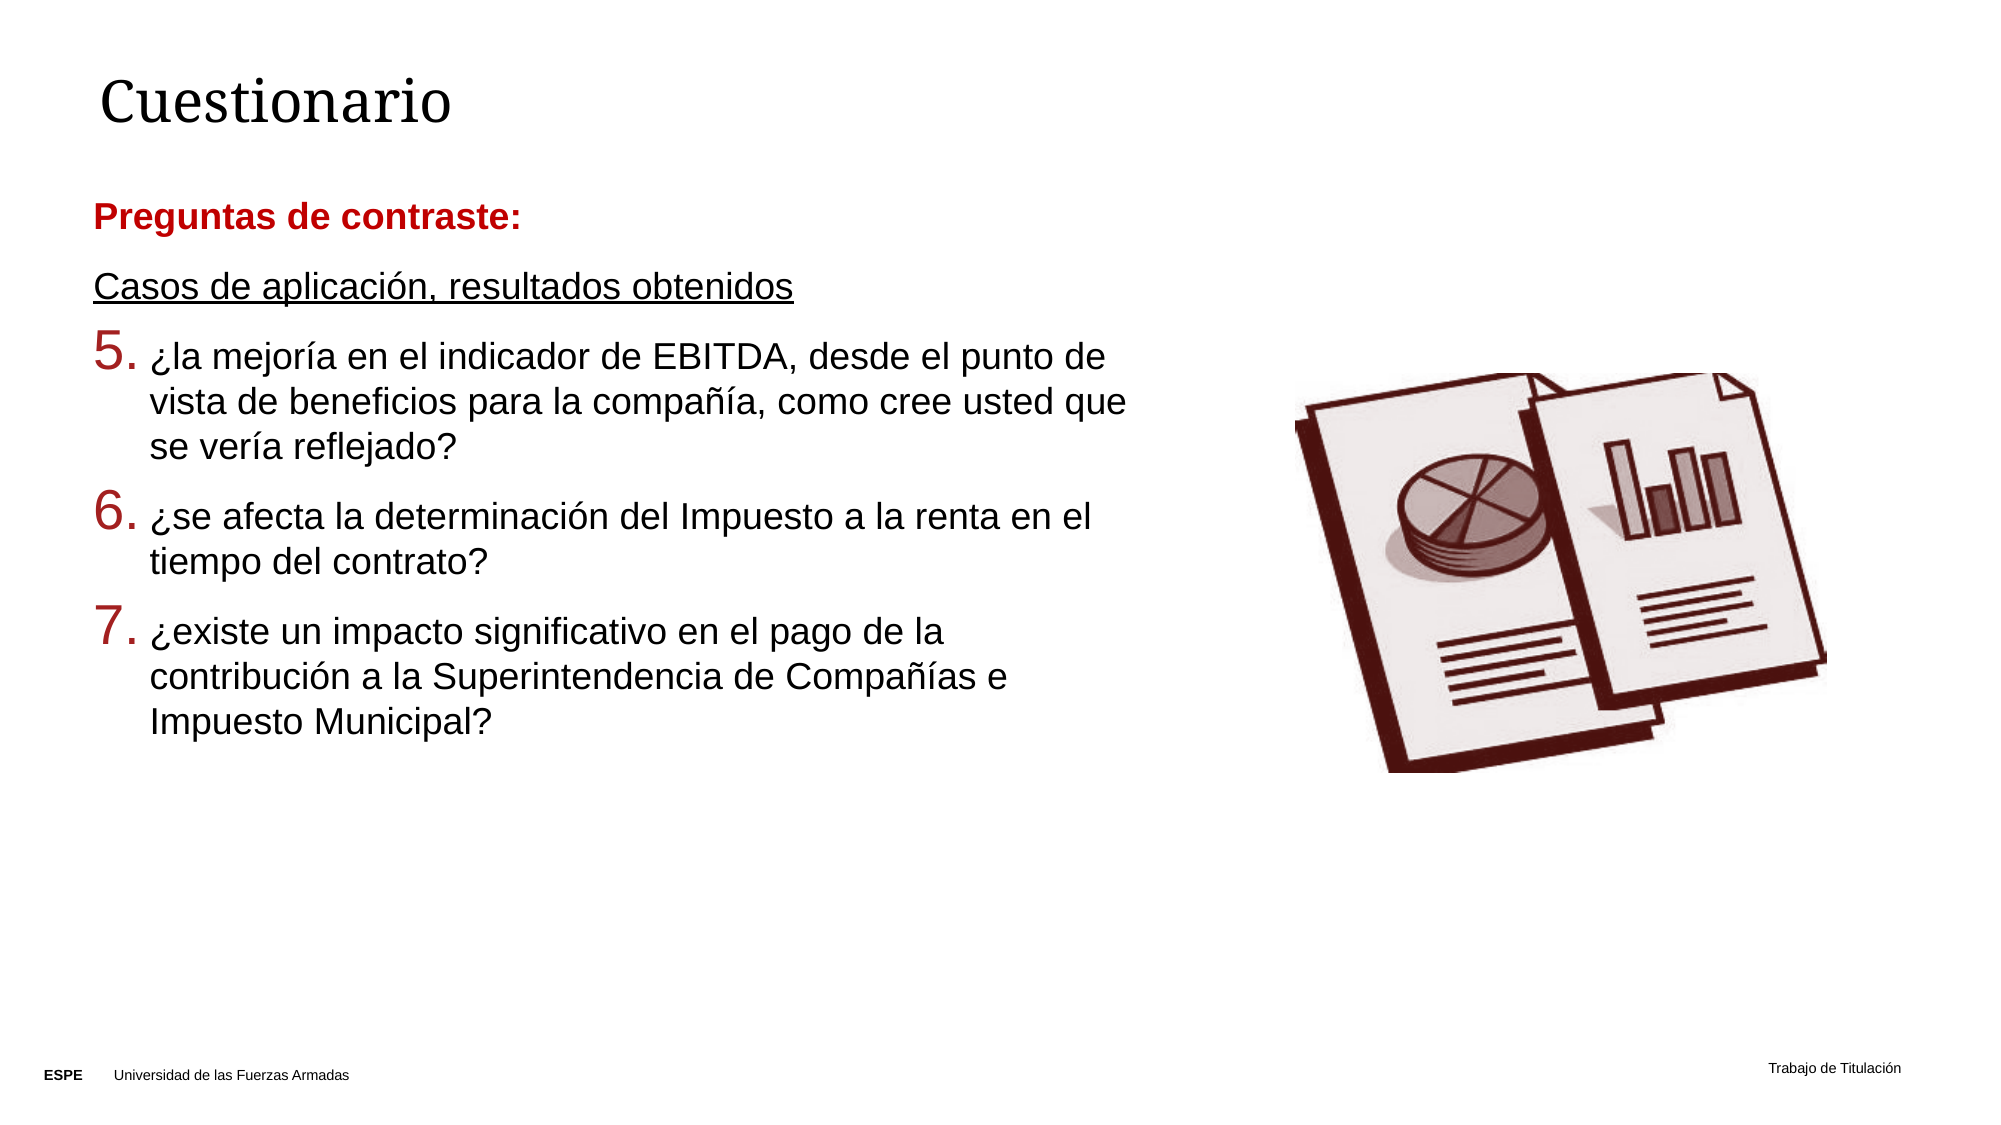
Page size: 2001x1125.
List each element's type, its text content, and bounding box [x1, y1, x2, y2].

text_box Preguntas de contraste: Casos de aplicación, resultados obtenidos ¿la mejoría en el indicador de EBITDA, desde el punto de vista de beneficios para la compañía, como cree usted que se vería reflejado? ¿se afecta la determinación del Impuesto a la renta en el tiempo del contrato? ¿existe un impacto significativo en el pago de la contribución a la Superintendencia de Compañías e Impuesto Municipal? [78, 184, 1154, 883]
picture [1294, 372, 1828, 774]
title Cuestionario [99, 75, 1900, 300]
